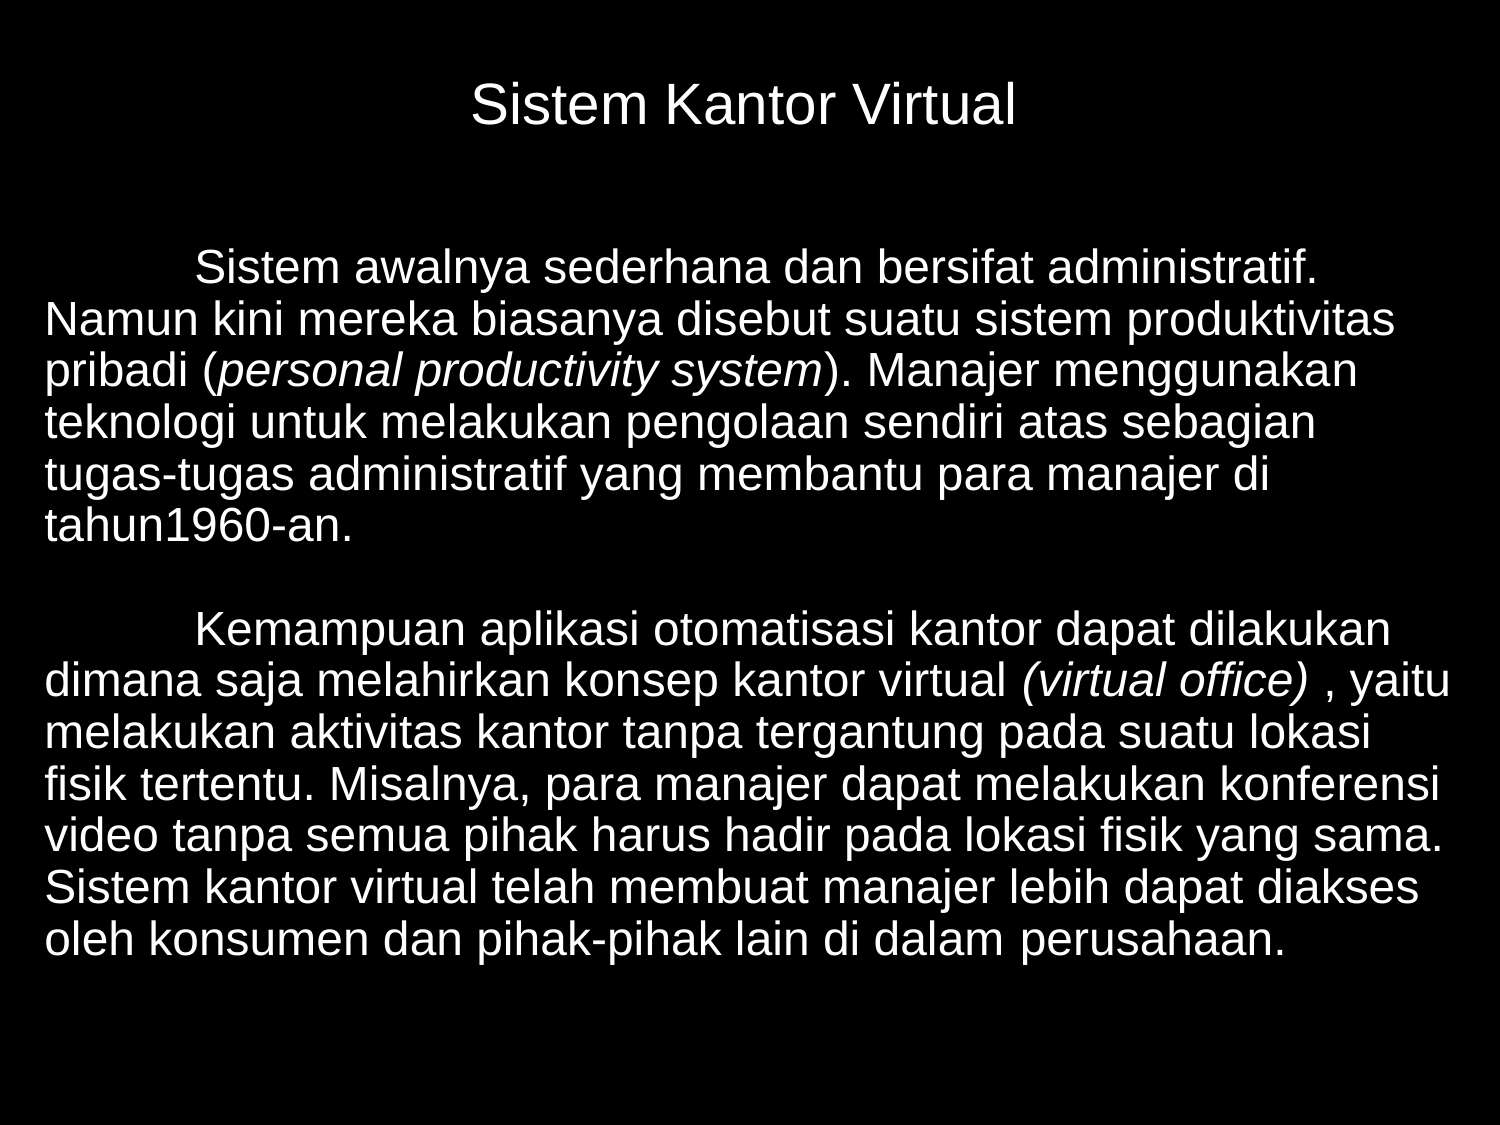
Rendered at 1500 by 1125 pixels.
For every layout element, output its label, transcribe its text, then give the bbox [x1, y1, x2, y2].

list Sistem Kantor Virtual [171, 66, 1317, 189]
title Sistem awalnya sederhana dan bersifat administratif. Namun kini mereka biasanya disebut suatu sistem produktivitas pribadi (personal productivity system). Manajer menggunakan teknologi untuk melakukan pengolaan sendiri atas sebagian tugas-tugas administratif yang membantu para manajer di tahun1960-an. Kemampuan aplikasi otomatisasi kantor dapat dilakukan dimana saja melahirkan konsep kantor virtual (virtual office) , yaitu melakukan aktivitas kantor tanpa tergantung pada suatu lokasi fisik tertentu. Misalnya, para manajer dapat melakukan konferensi video tanpa semua pihak harus hadir pada lokasi fisik yang sama. Sistem kantor virtual telah membuat manajer lebih dapat diakses oleh konsumen dan pihak-pihak lain di dalam perusahaan. [29, 188, 1471, 1083]
